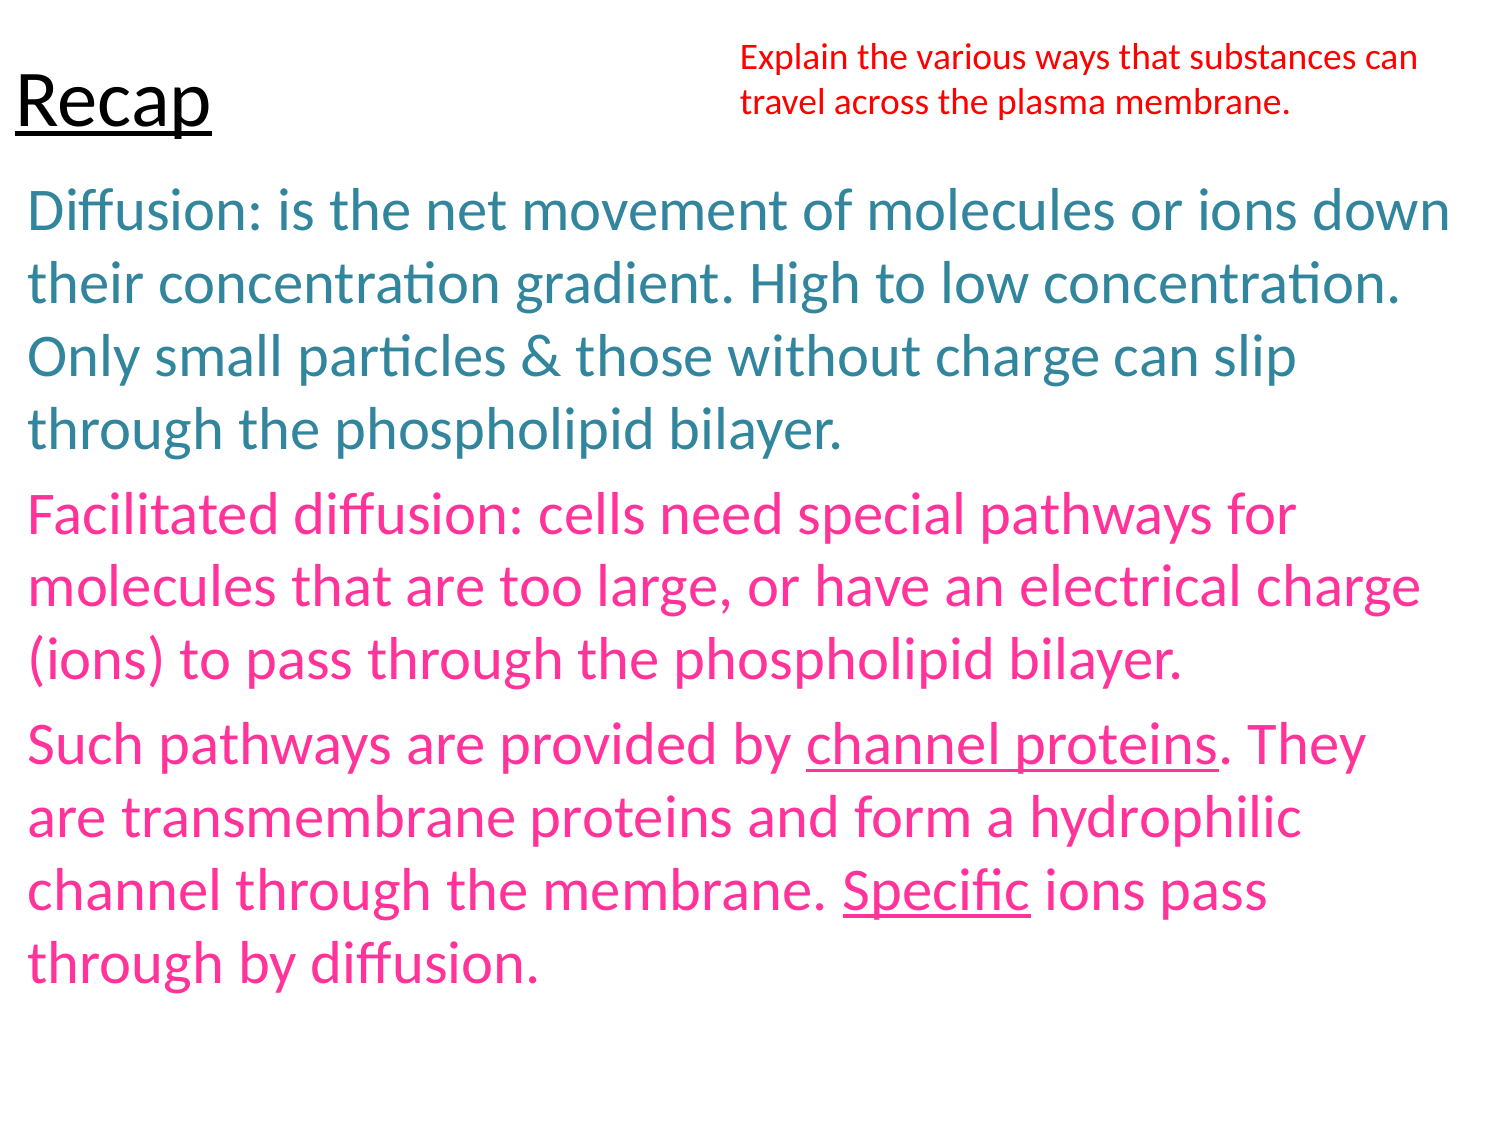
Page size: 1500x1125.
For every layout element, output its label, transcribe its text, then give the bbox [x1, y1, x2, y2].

title Recap [0, 0, 238, 188]
list Diffusion: is the net movement of molecules or ions down their concentration gradient. High to low concentration. Only small particles & those without charge can slip through the phospholipid bilayer. Facilitated diffusion: cells need special pathways for molecules that are too large, or have an electrical charge (ions) to pass through the phospholipid bilayer. Such pathways are provided by channel proteins. They are transmembrane proteins and form a hydrophilic channel through the membrane. Specific ions pass through by diffusion. [12, 162, 1475, 1005]
text_box Explain the various ways that substances can travel across the plasma membrane. [724, 24, 1475, 130]
